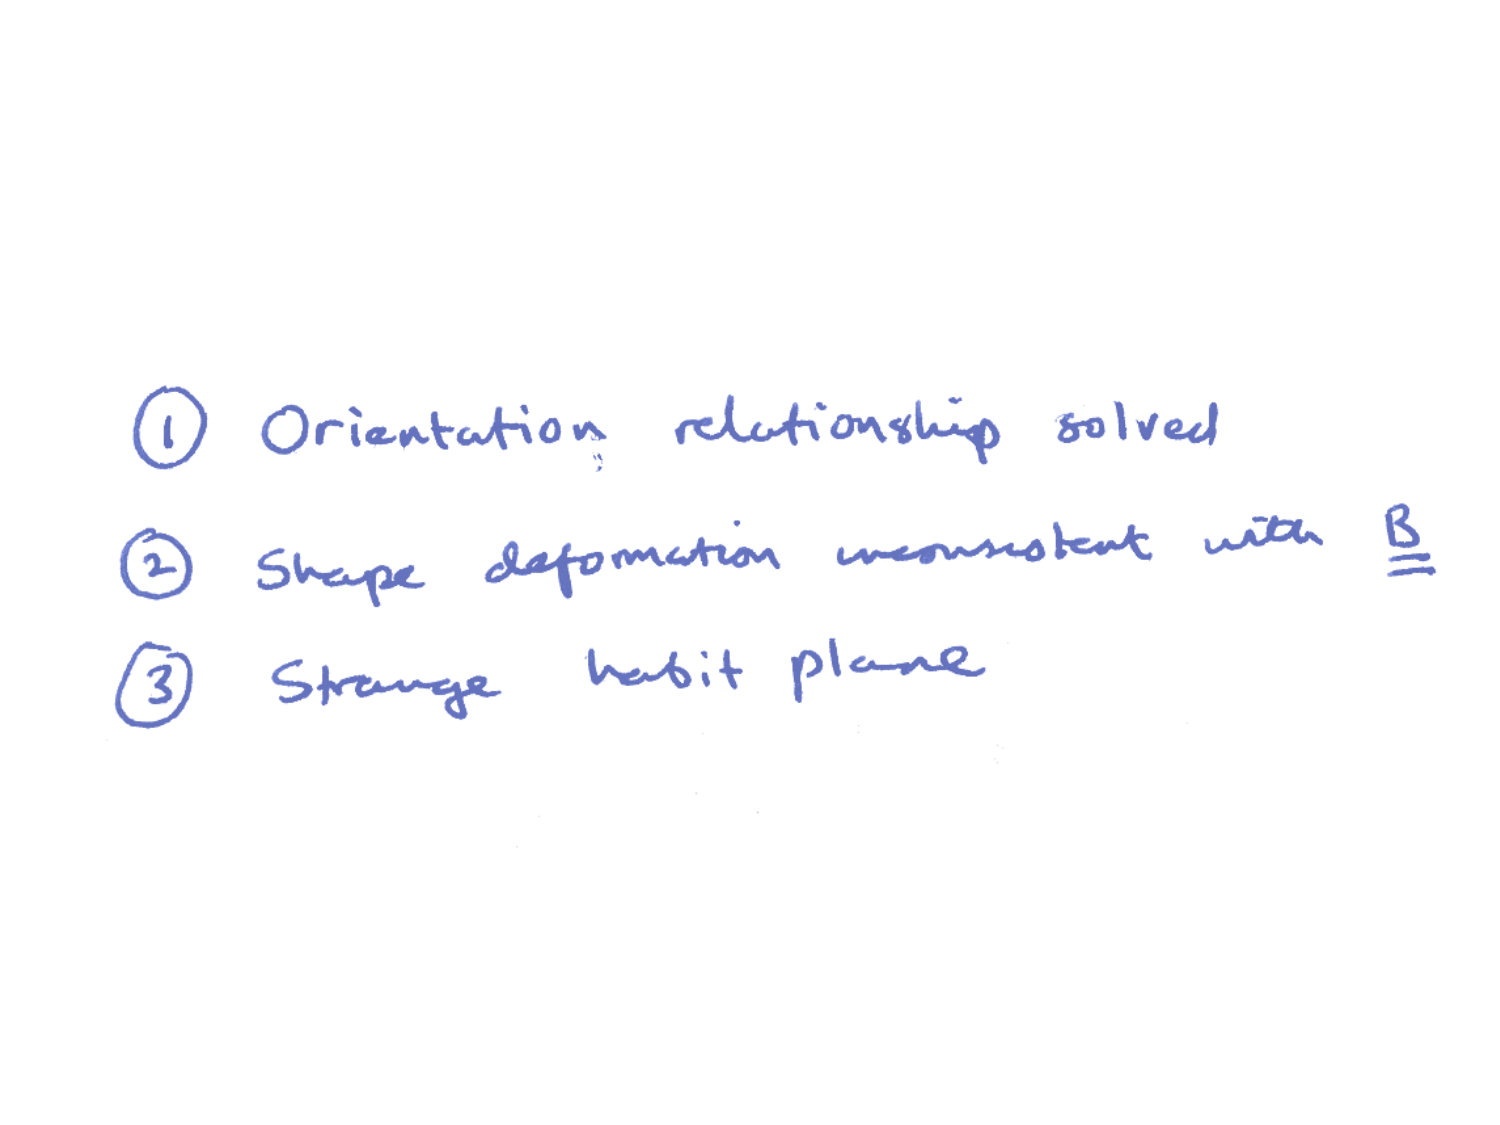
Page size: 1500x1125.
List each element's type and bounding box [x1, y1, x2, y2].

picture [49, 329, 1476, 851]
